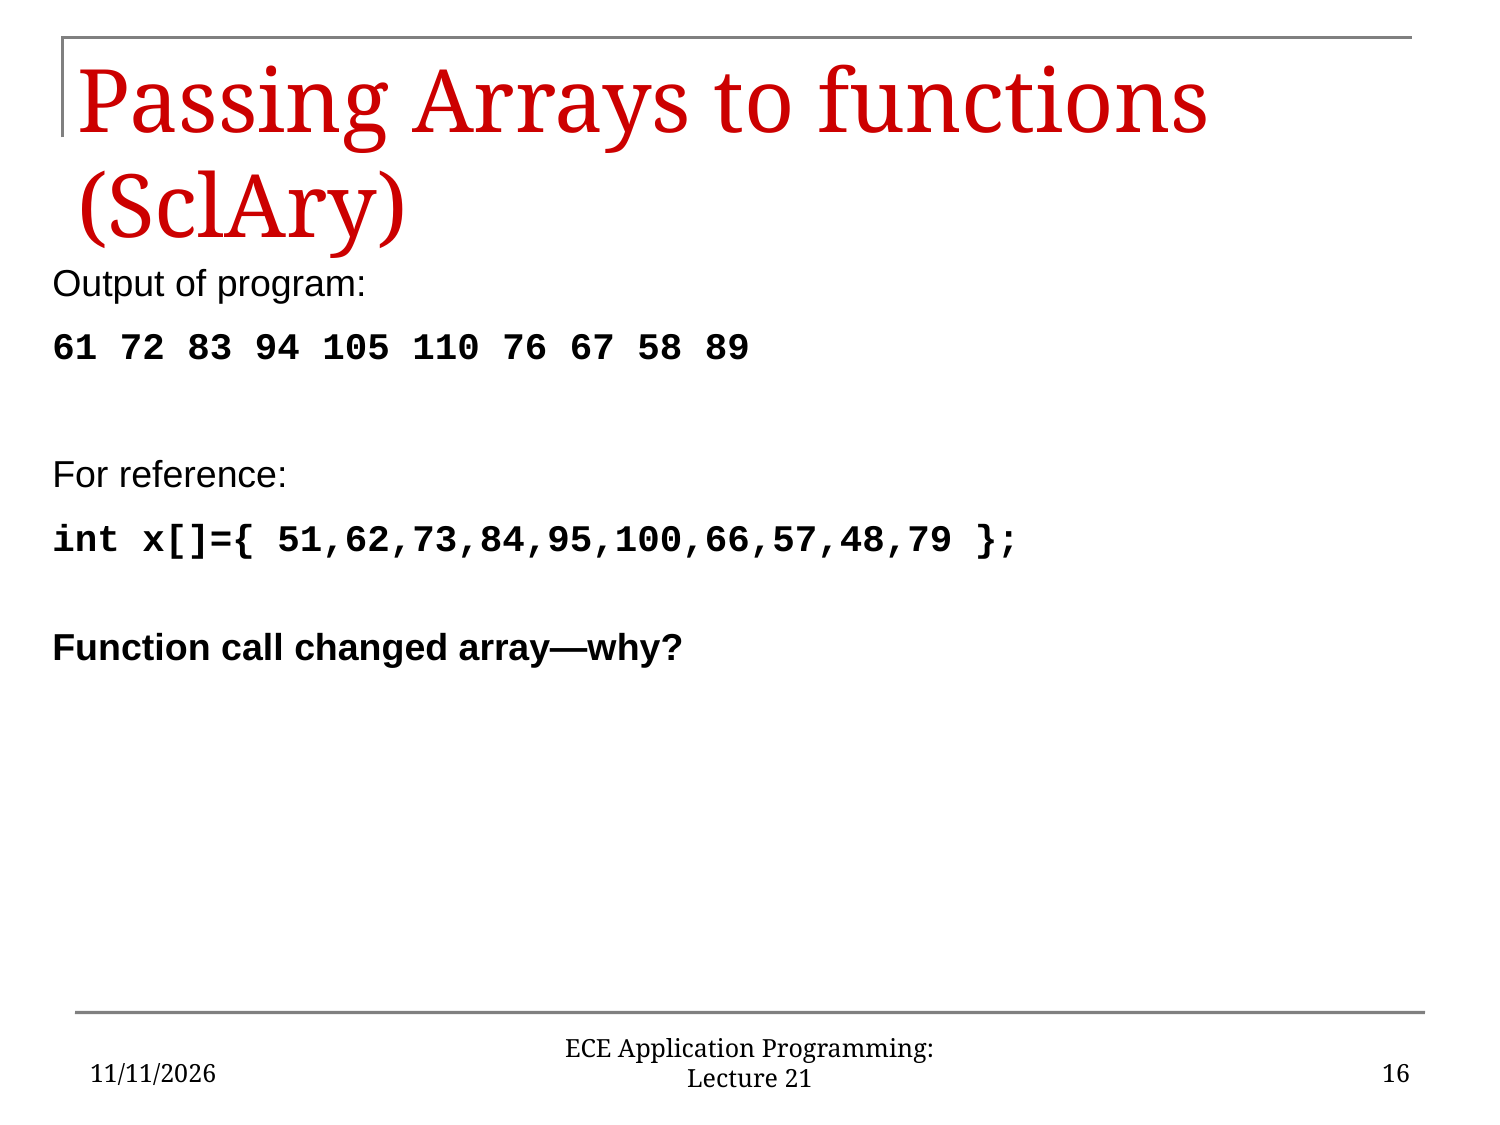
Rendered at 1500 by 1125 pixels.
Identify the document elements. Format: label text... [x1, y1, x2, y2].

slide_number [74, 1023, 426, 1100]
footer ECE Application Programming: Lecture 21 [512, 1024, 988, 1101]
text_box Output of program: 61 72 83 94 105 110 76 67 58 89 For reference: int x[]={ 51,62,73,84,95,100,66,57,48,79 }; Function call changed array—why? [37, 187, 1450, 675]
text_box Passing Arrays to functions (SclAry) [62, 37, 1475, 163]
slide_number 16 [1074, 1023, 1426, 1100]
